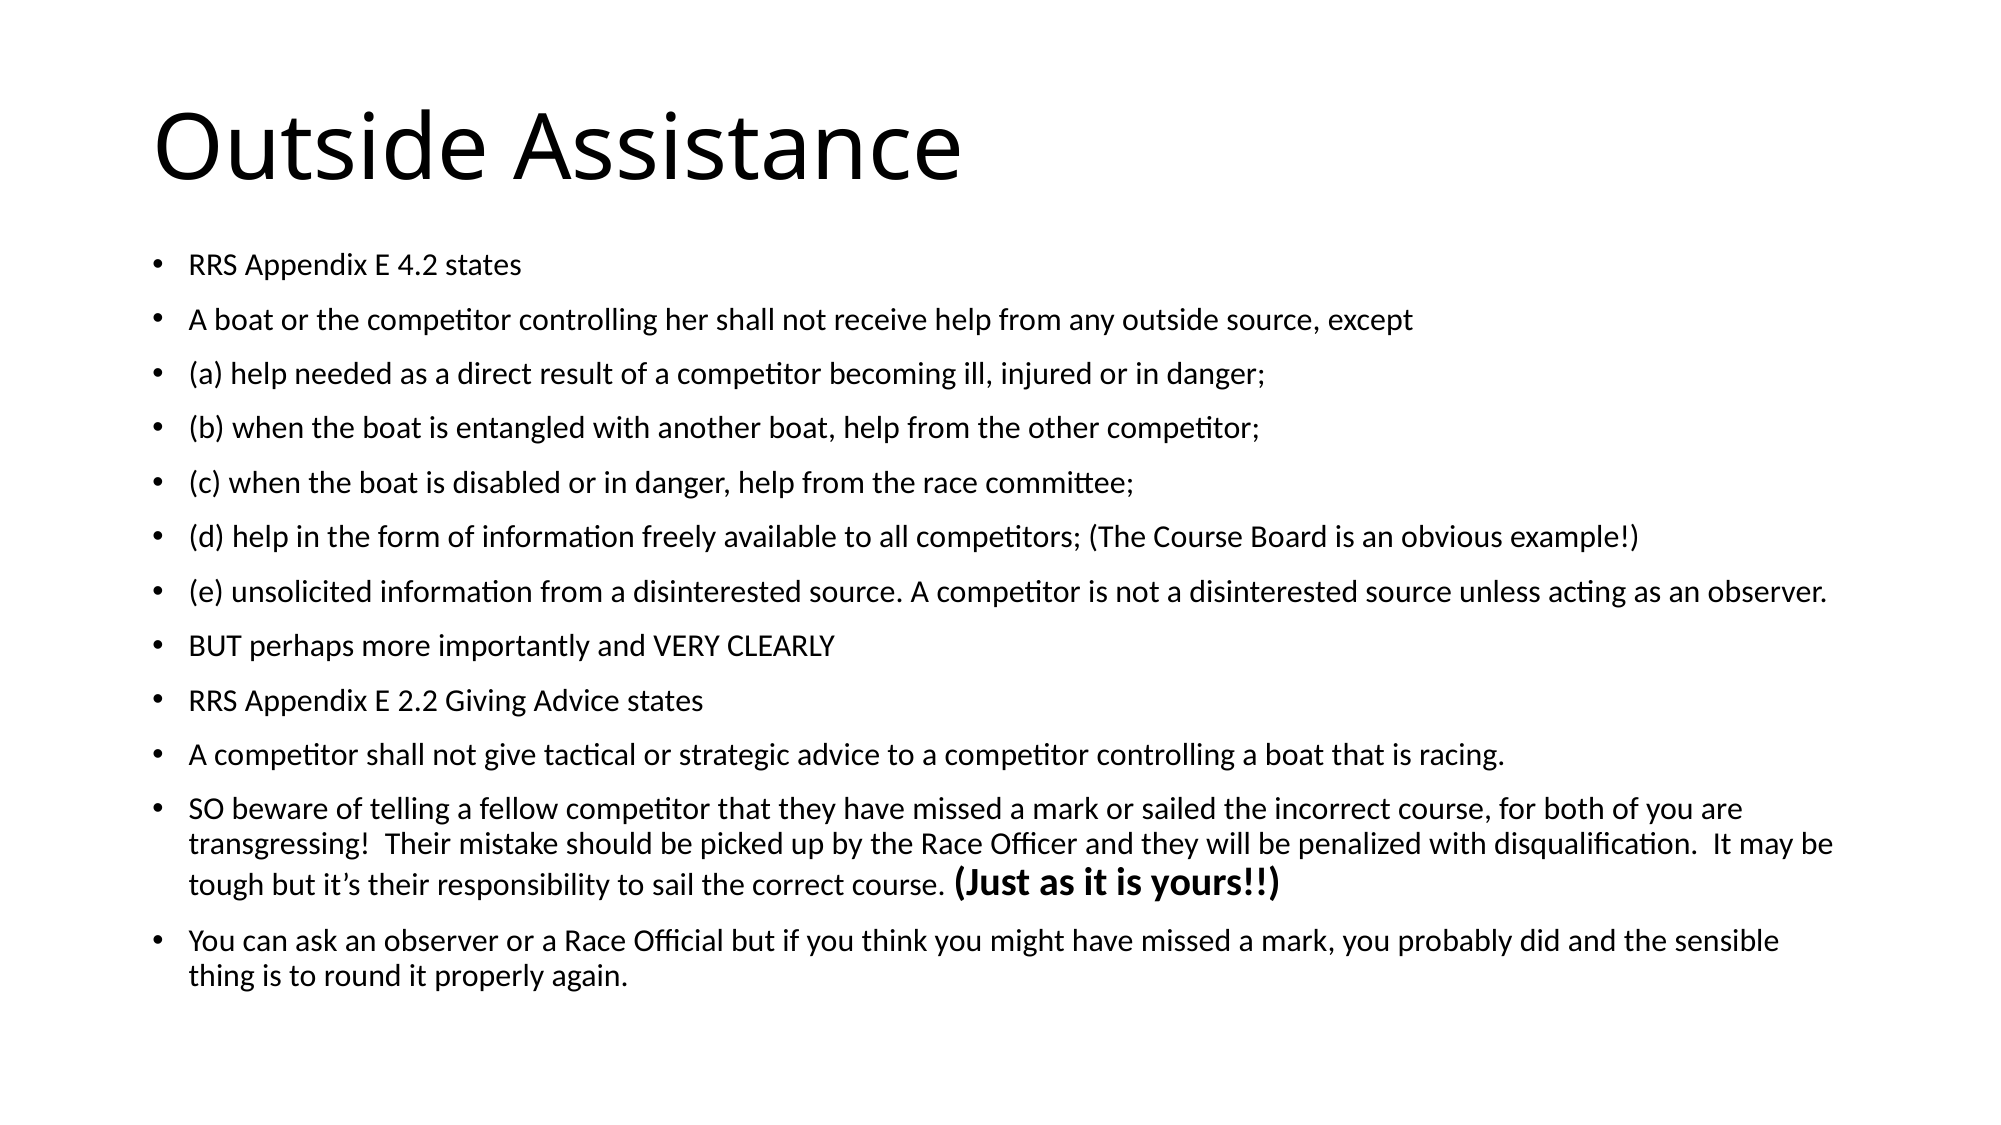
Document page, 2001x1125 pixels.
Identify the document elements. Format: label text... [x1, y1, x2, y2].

list RRS Appendix E 4.2 states A boat or the competitor controlling her shall not receive help from any outside source, except (a) help needed as a direct result of a competitor becoming ill, injured or in danger; (b) when the boat is entangled with another boat, help from the other competitor; (c) when the boat is disabled or in danger, help from the race committee; (d) help in the form of information freely available to all competitors; (The Course Board is an obvious example!) (e) unsolicited information from a disinterested source. A competitor is not a disinterested source unless acting as an observer. BUT perhaps more importantly and VERY CLEARLY RRS Appendix E 2.2 Giving Advice states A competitor shall not give tactical or strategic advice to a competitor controlling a boat that is racing. SO beware of telling a fellow competitor that they have missed a mark or sailed the incorrect course, for both of you are transgressing! Their mistake should be picked up by the Race Officer and they will be penalized with disqualification. It may be tough but it’s their responsibility to sail the correct course. (Just as it is yours!!) You can ask an observer or a Race Official but if you think you might have missed a mark, you probably did and the sensible thing is to round it properly again. [137, 240, 1863, 1014]
title Outside Assistance [137, 59, 1863, 240]
